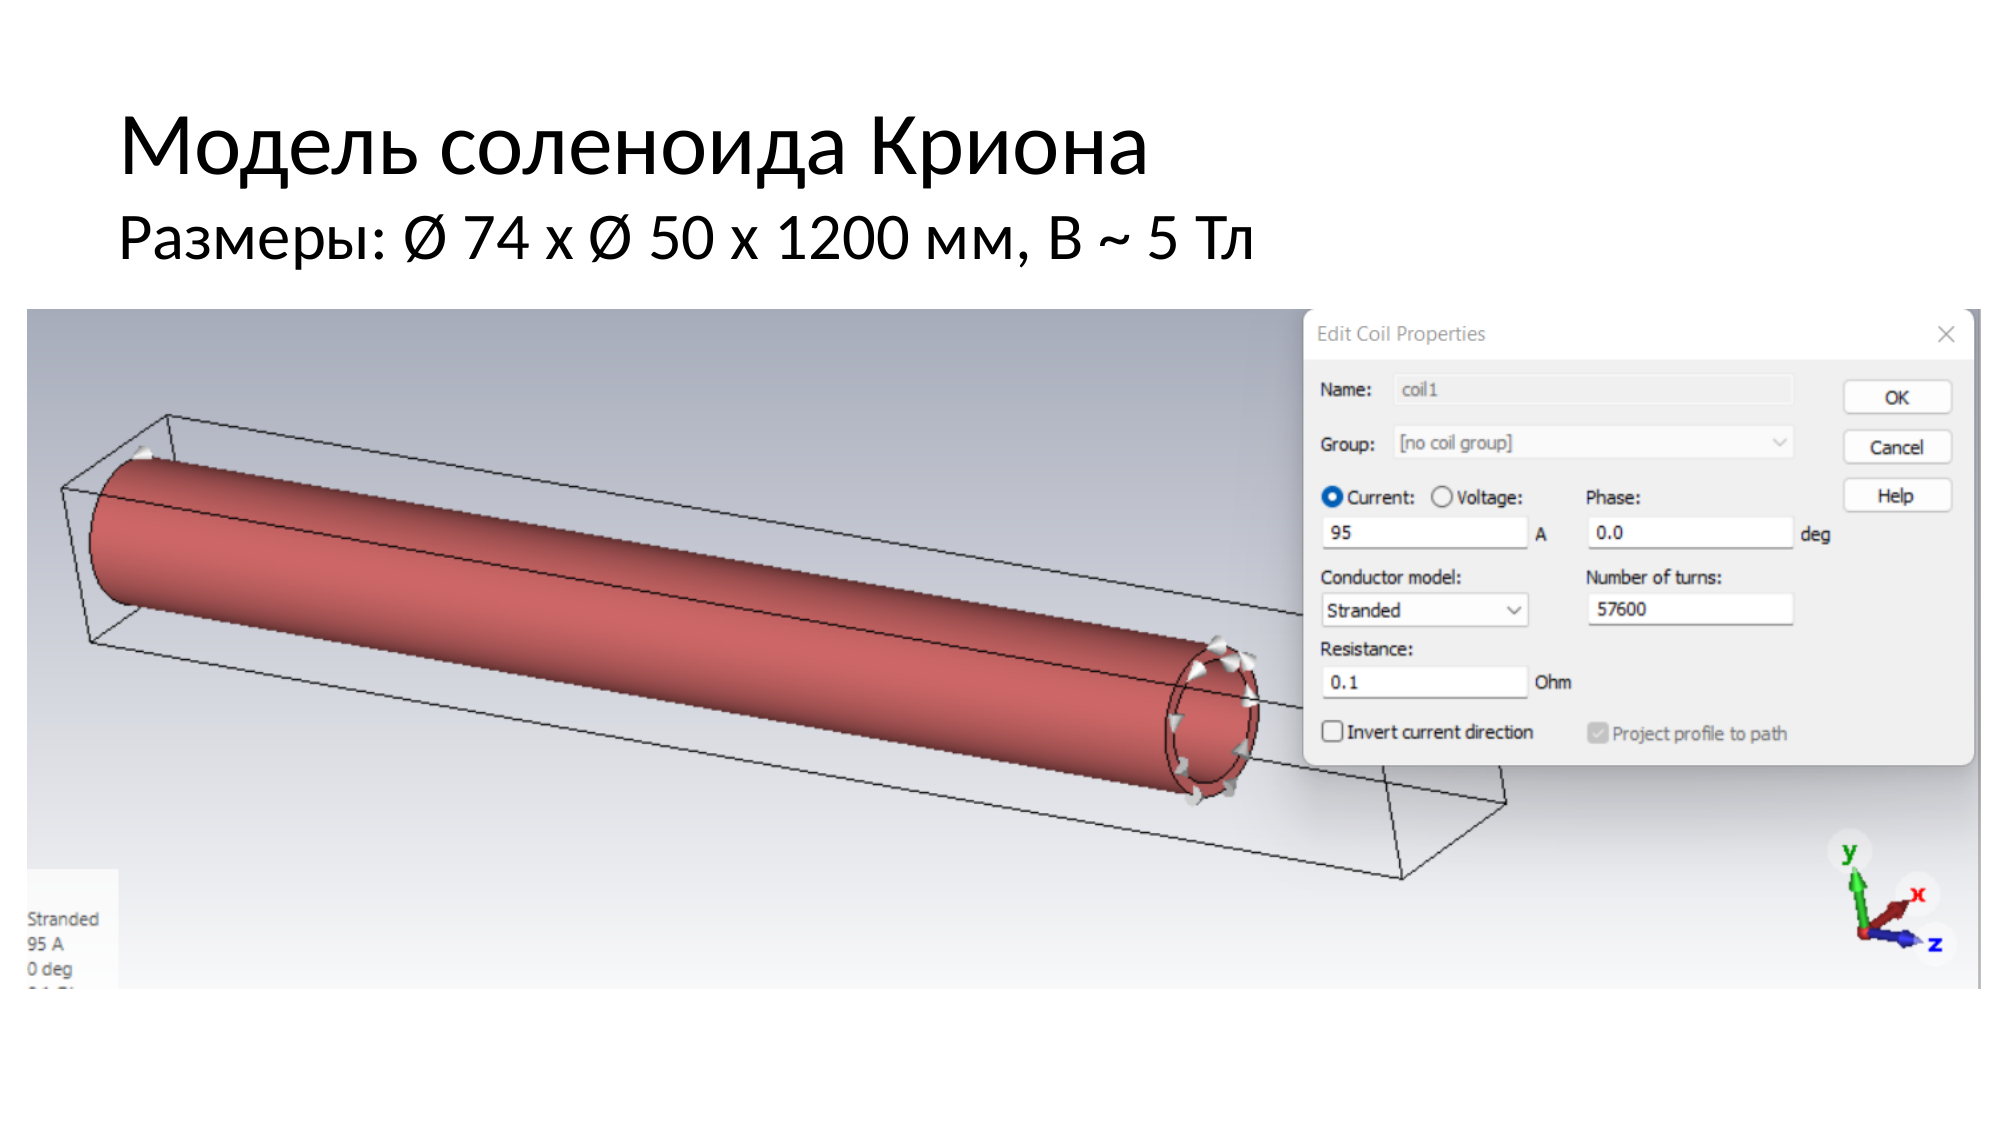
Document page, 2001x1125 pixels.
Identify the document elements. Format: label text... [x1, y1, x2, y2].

picture [27, 309, 1981, 989]
text_box Модель соленоида Криона Размеры: Ø 74 х Ø 50 х 1200 мм, B ~ 5 Тл [98, 75, 1277, 283]
